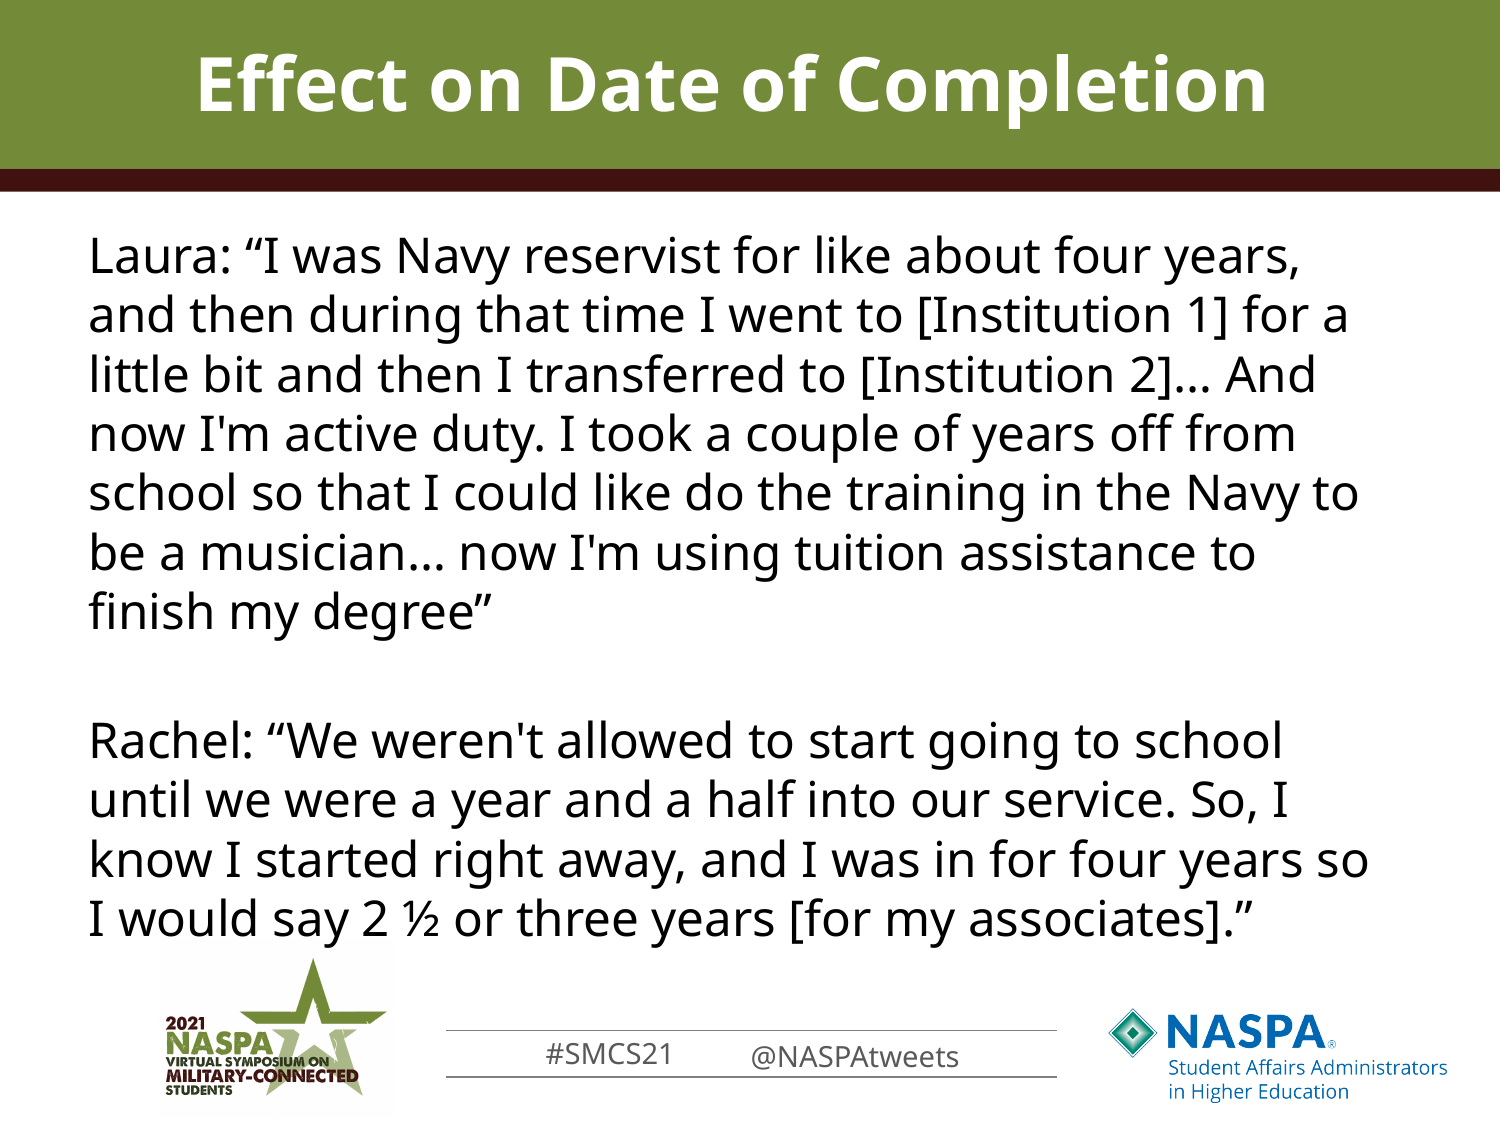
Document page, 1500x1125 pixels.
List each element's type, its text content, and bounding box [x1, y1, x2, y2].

title Effect on Date of Completion [57, 29, 1408, 216]
list Laura: “I was Navy reservist for like about four years, and then during that time I went to [Institution 1] for a little bit and then I transferred to [Institution 2]… And now I'm active duty. I took a couple of years off from school so that I could like do the training in the Navy to be a musician… now I'm using tuition assistance to finish my degree” Rachel: “We weren't allowed to start going to school until we were a year and a half into our service. So, I know I started right away, and I was in for four years so I would say 2 ½ or three years [for my associates].” [57, 216, 1408, 960]
picture [1108, 1008, 1447, 1103]
picture [156, 960, 396, 1118]
